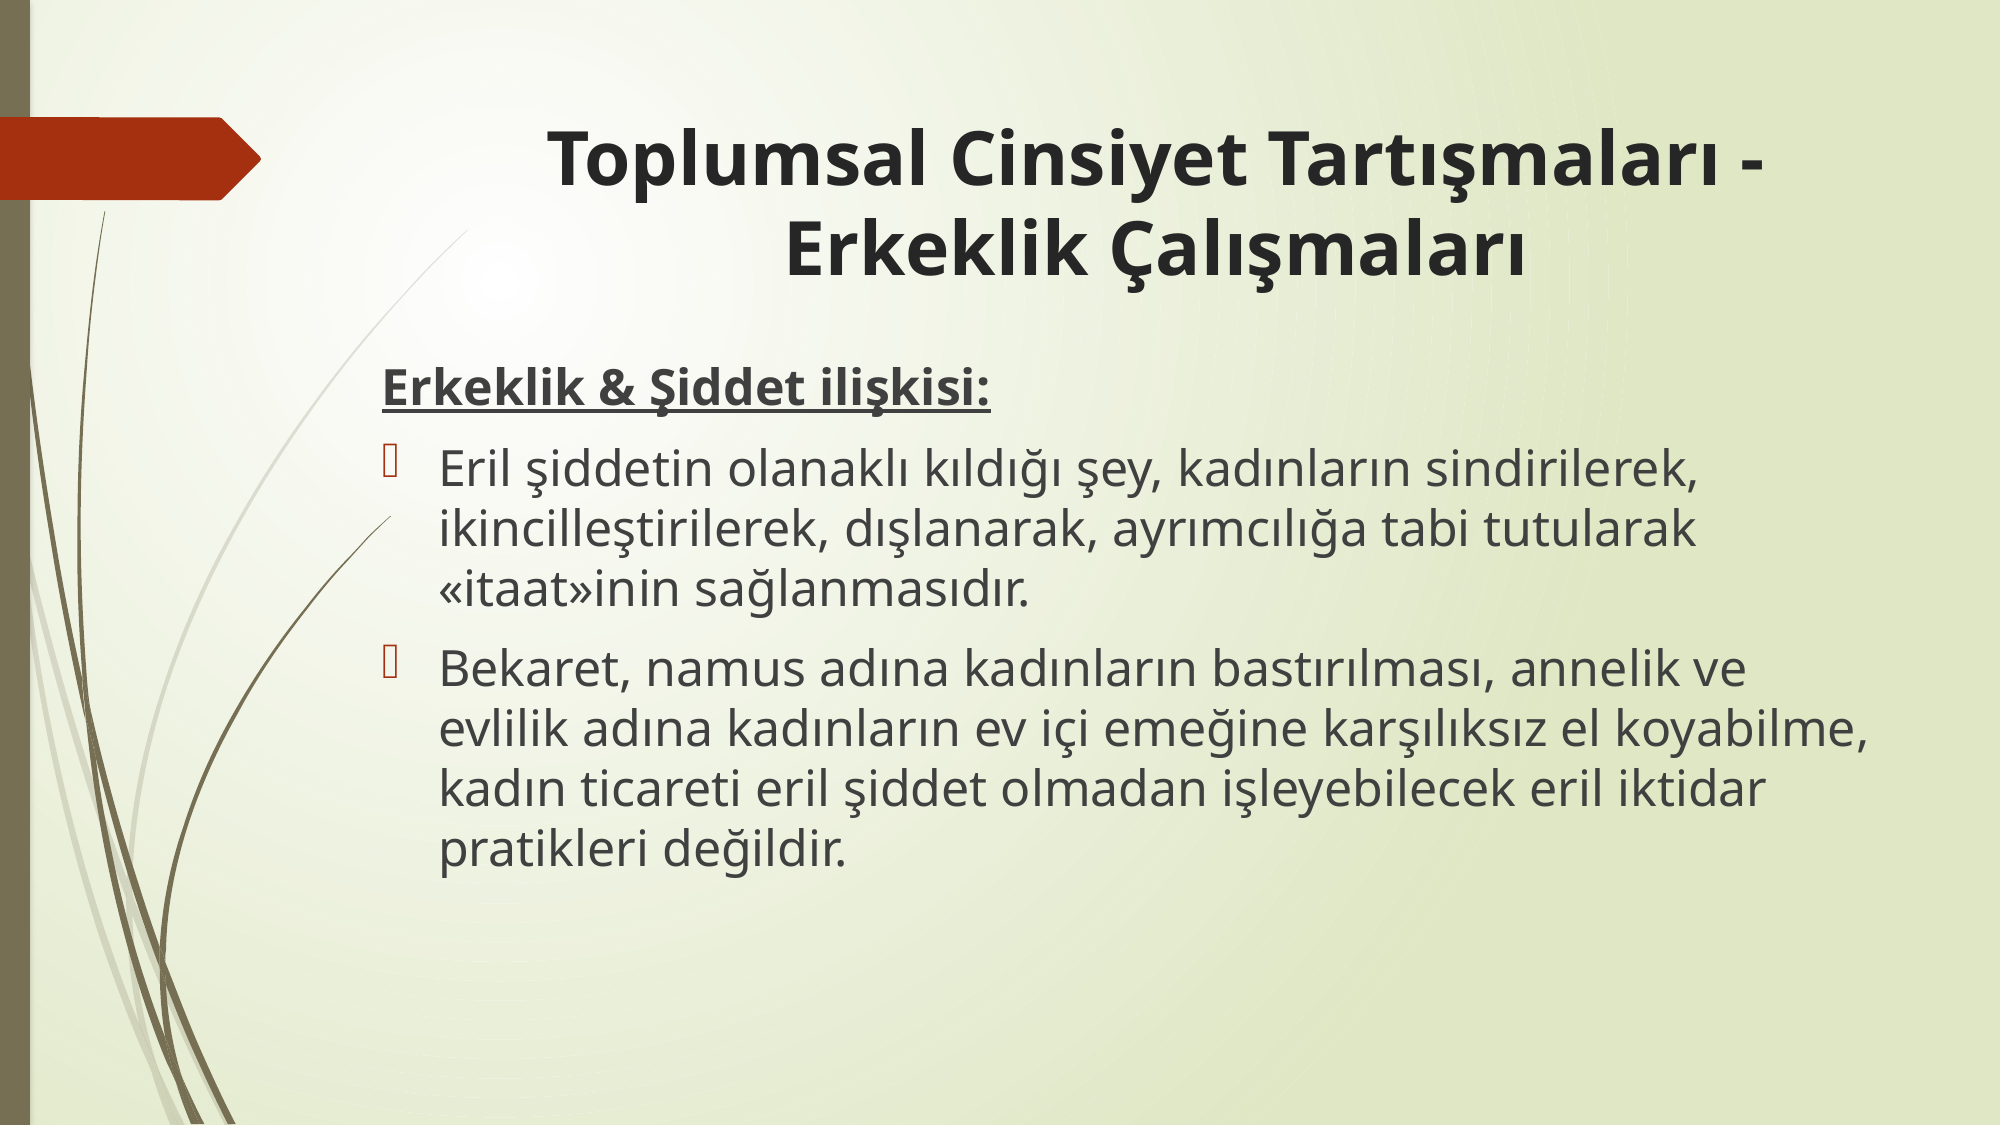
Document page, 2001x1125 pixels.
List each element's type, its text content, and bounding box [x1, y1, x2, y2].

list Erkeklik & Şiddet ilişkisi: Eril şiddetin olanaklı kıldığı şey, kadınların sindirilerek, ikincilleştirilerek, dışlanarak, ayrımcılığa tabi tutularak «itaat»inin sağlanmasıdır. Bekaret, namus adına kadınların bastırılması, annelik ve evlilik adına kadınların ev içi emeğine karşılıksız el koyabilme, kadın ticareti eril şiddet olmadan işleyebilecek eril iktidar pratikleri değildir. [366, 347, 1888, 1125]
title Toplumsal Cinsiyet Tartışmaları - Erkeklik Çalışmaları [425, 102, 1888, 313]
